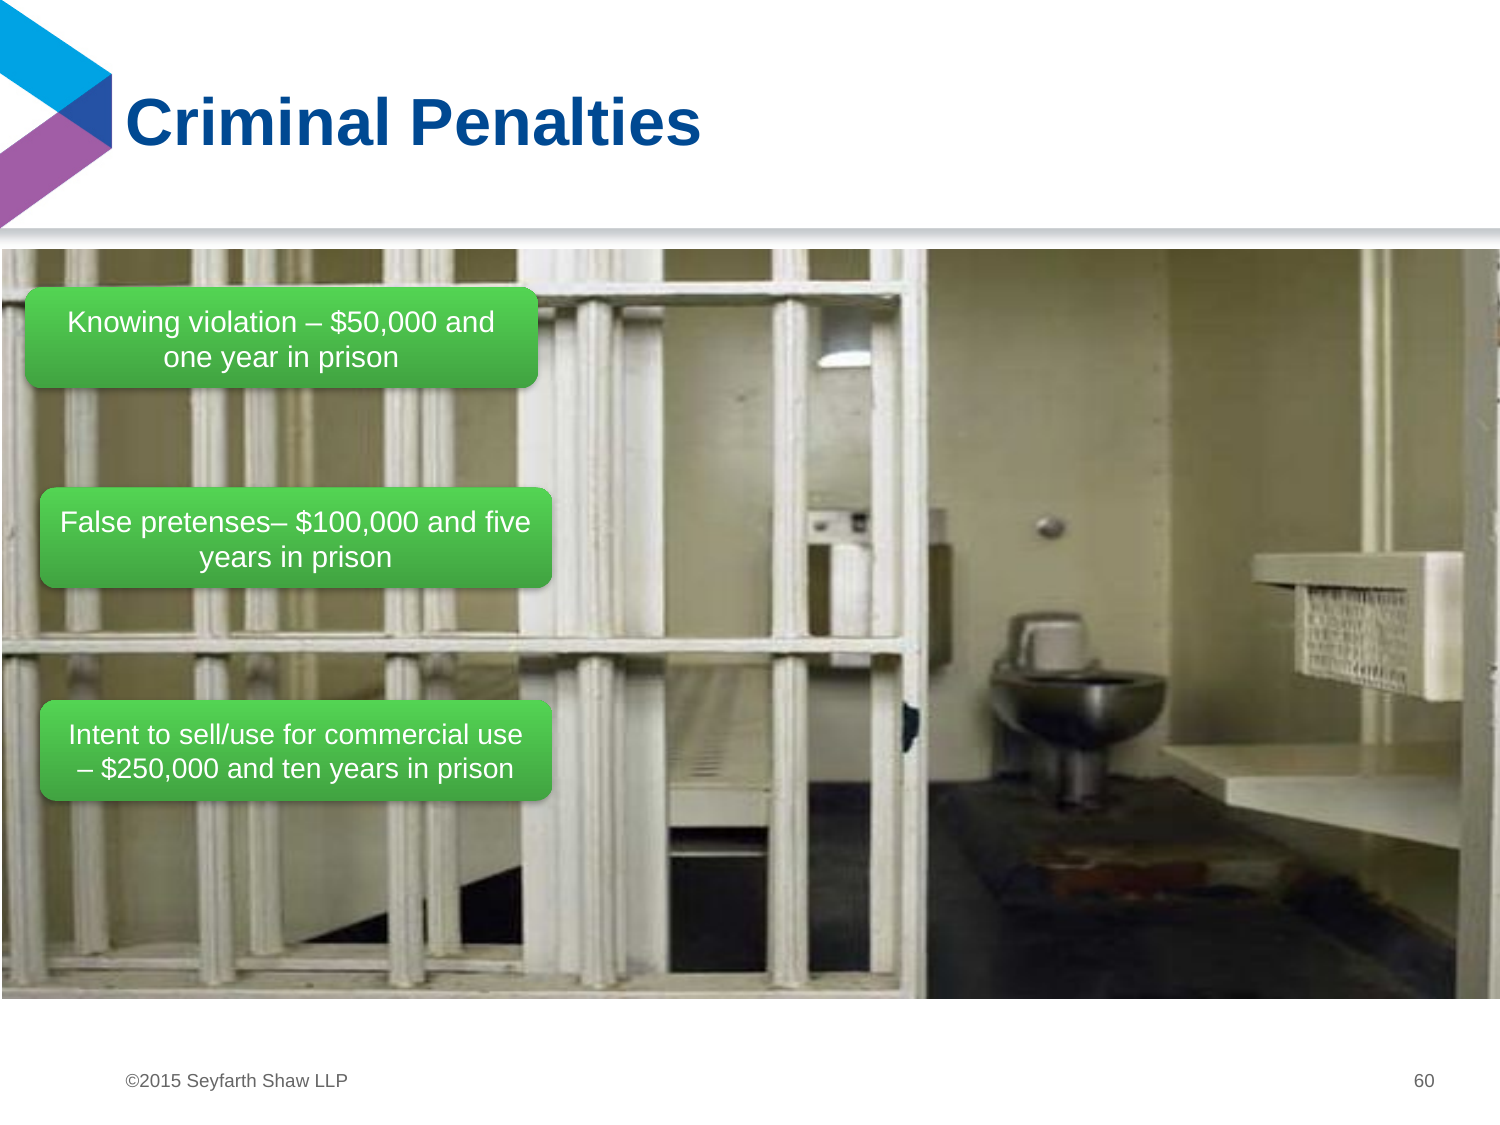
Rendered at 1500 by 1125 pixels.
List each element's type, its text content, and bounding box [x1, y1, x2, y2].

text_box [24, 287, 1451, 389]
picture [0, 0, 1500, 1125]
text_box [39, 699, 1465, 802]
title Criminal Penalties [125, 12, 1450, 225]
slide_number 60 [1149, 1050, 1450, 1110]
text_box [39, 487, 1465, 589]
